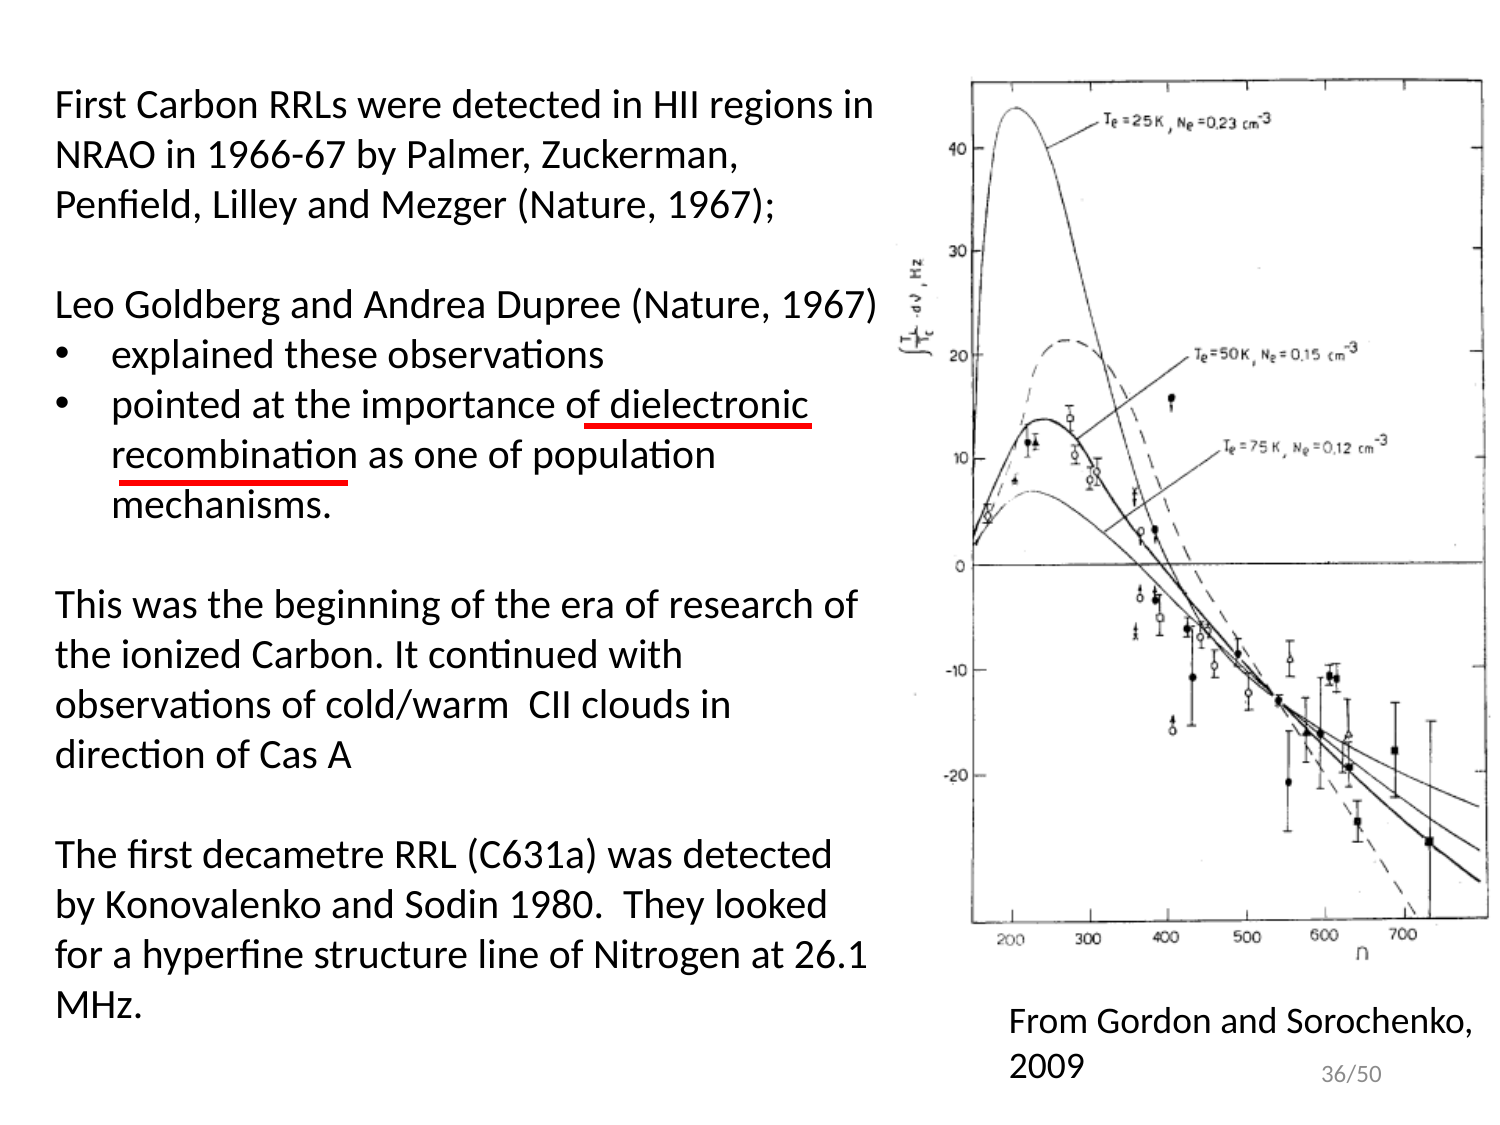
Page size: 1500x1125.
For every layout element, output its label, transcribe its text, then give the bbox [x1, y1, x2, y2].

text_box First Carbon RRLs were detected in HII regions in NRAO in 1966-67 by Palmer, Zuckerman, Penfield, Lilley and Mezger (Nature, 1967); Leo Goldberg and Andrea Dupree (Nature, 1967) explained these observations pointed at the importance of dielectronic recombination as one of population mechanisms. This was the beginning of the era of research of the ionized Carbon. It continued with observations of cold/warm CII clouds in direction of Cas A The first decametre RRL (C631a) was detected by Konovalenko and Sodin 1980. They looked for a hyperfine structure line of Nitrogen at 26.1 MHz. [40, 69, 894, 1125]
slide_number 36/50 [1059, 1042, 1397, 1103]
picture [893, 69, 1500, 969]
text_box From Gordon and Sorochenko, 2009 [994, 988, 1500, 1093]
